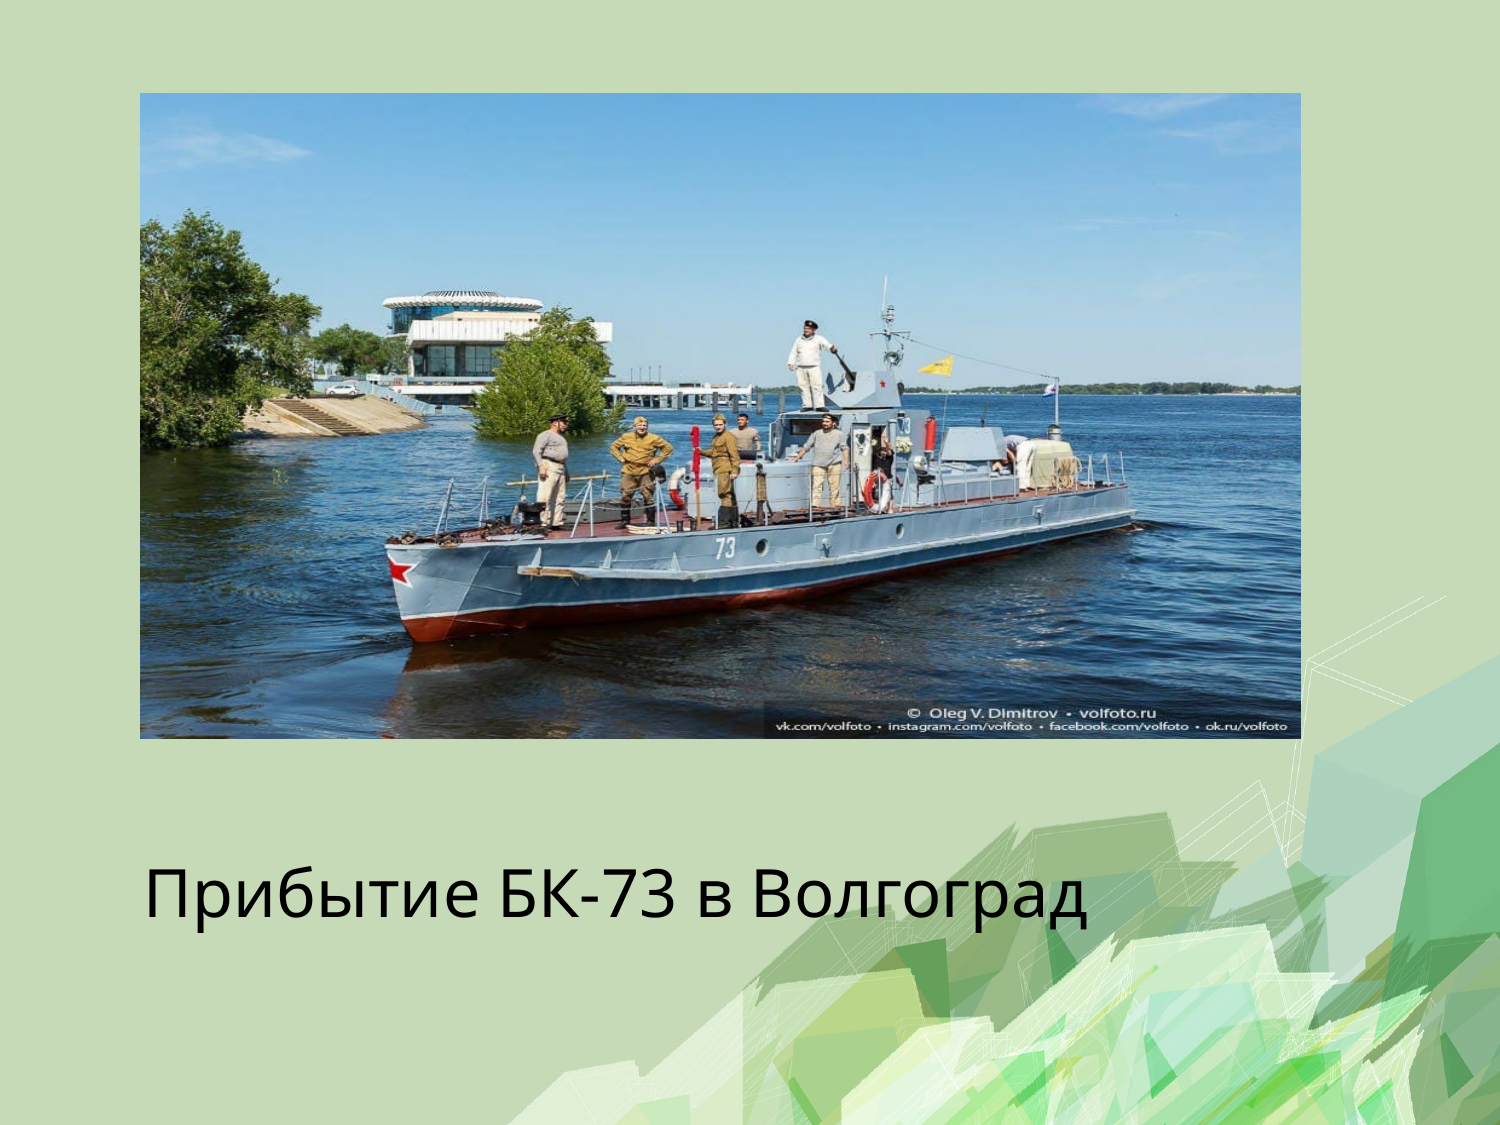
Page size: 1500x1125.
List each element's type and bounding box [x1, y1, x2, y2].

list [140, 93, 1301, 739]
picture [0, 0, 1500, 1125]
